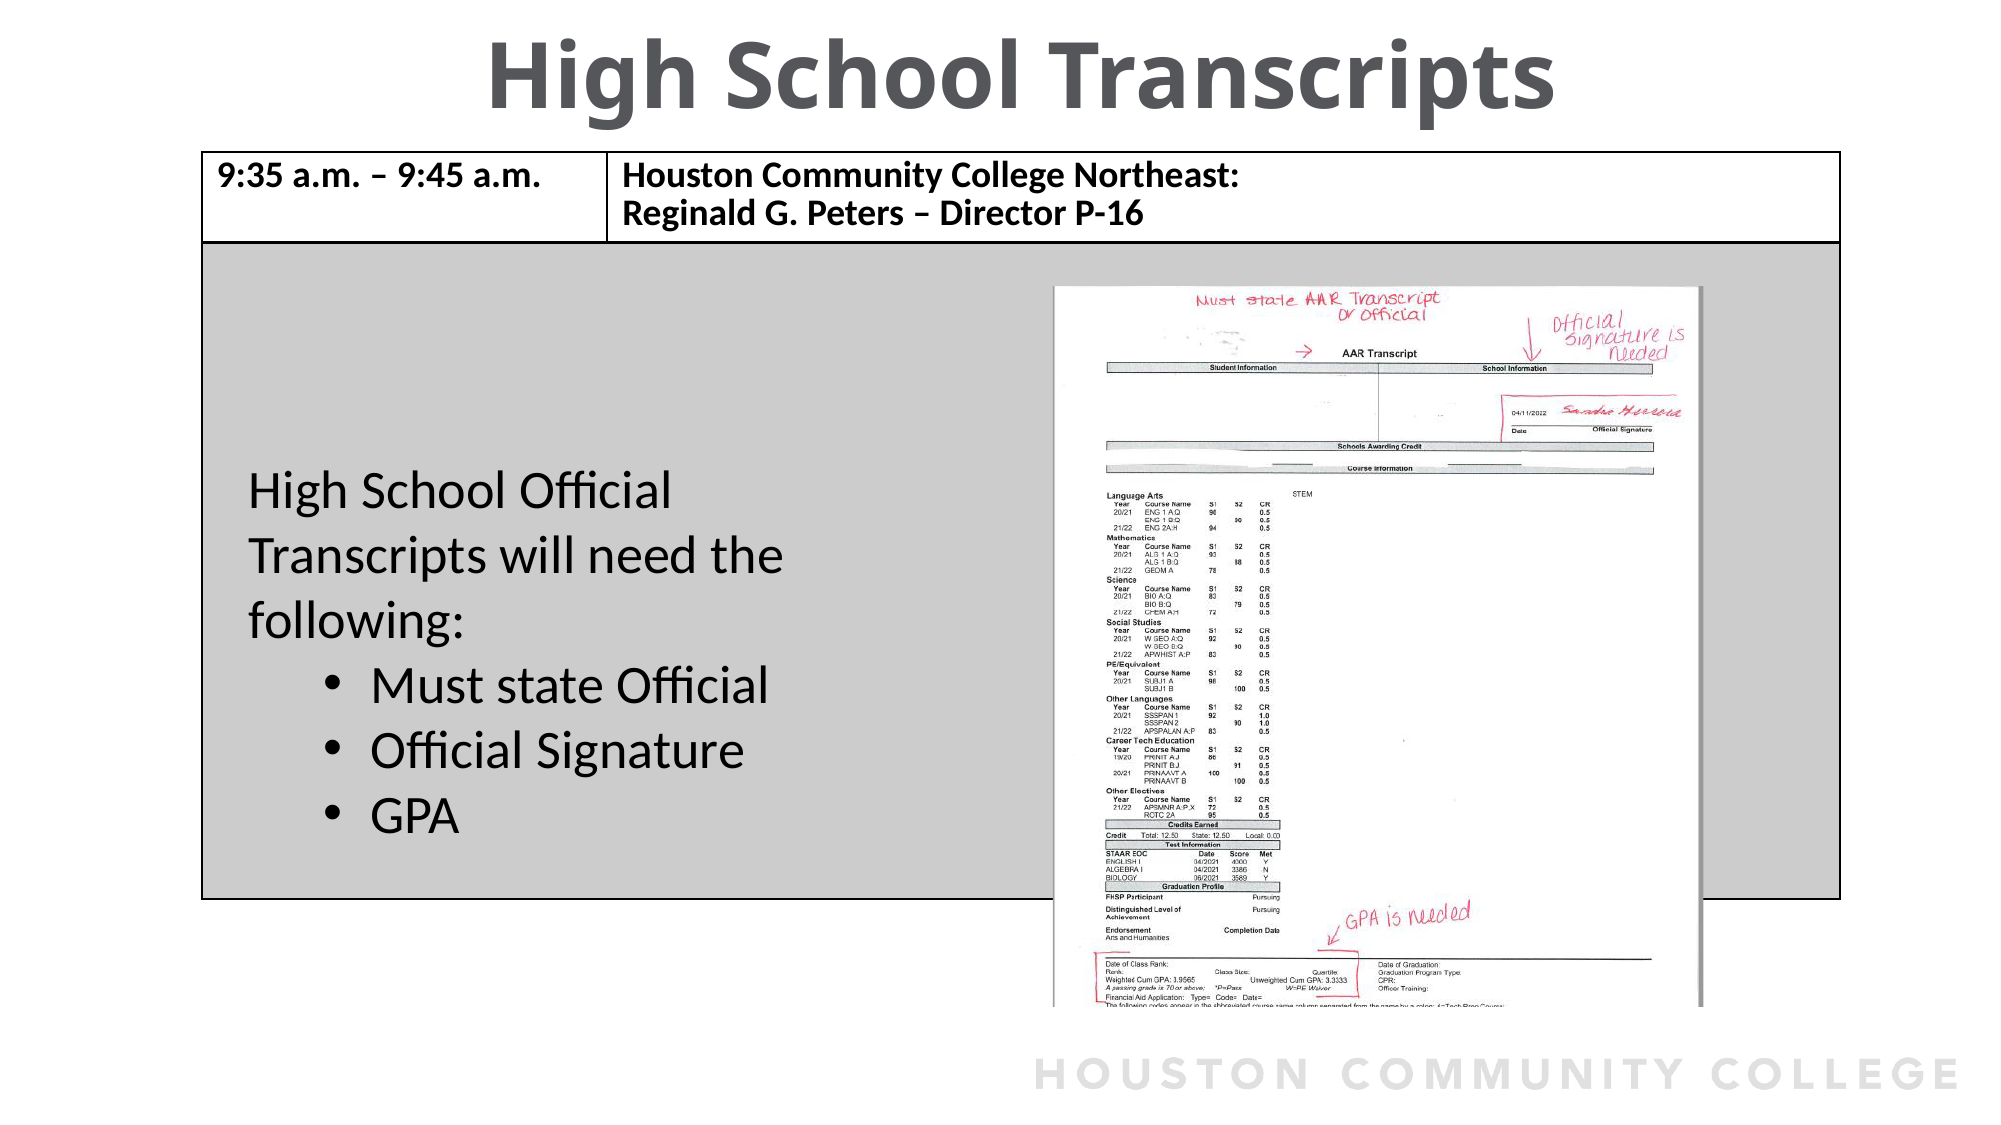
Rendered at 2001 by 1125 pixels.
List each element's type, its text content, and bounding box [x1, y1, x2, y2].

text_box High School Official Transcripts will need the following: Must state Official Official Signature GPA [234, 446, 866, 902]
table_header Houston Community College Northeast: Reginald G. Peters – Director P-16 [608, 153, 1839, 241]
picture [1052, 286, 1704, 1007]
title High School Transcripts [178, 0, 1864, 158]
table_header 9:35 a.m. – 9:45 a.m. [203, 153, 606, 241]
table_cell [203, 244, 1839, 898]
